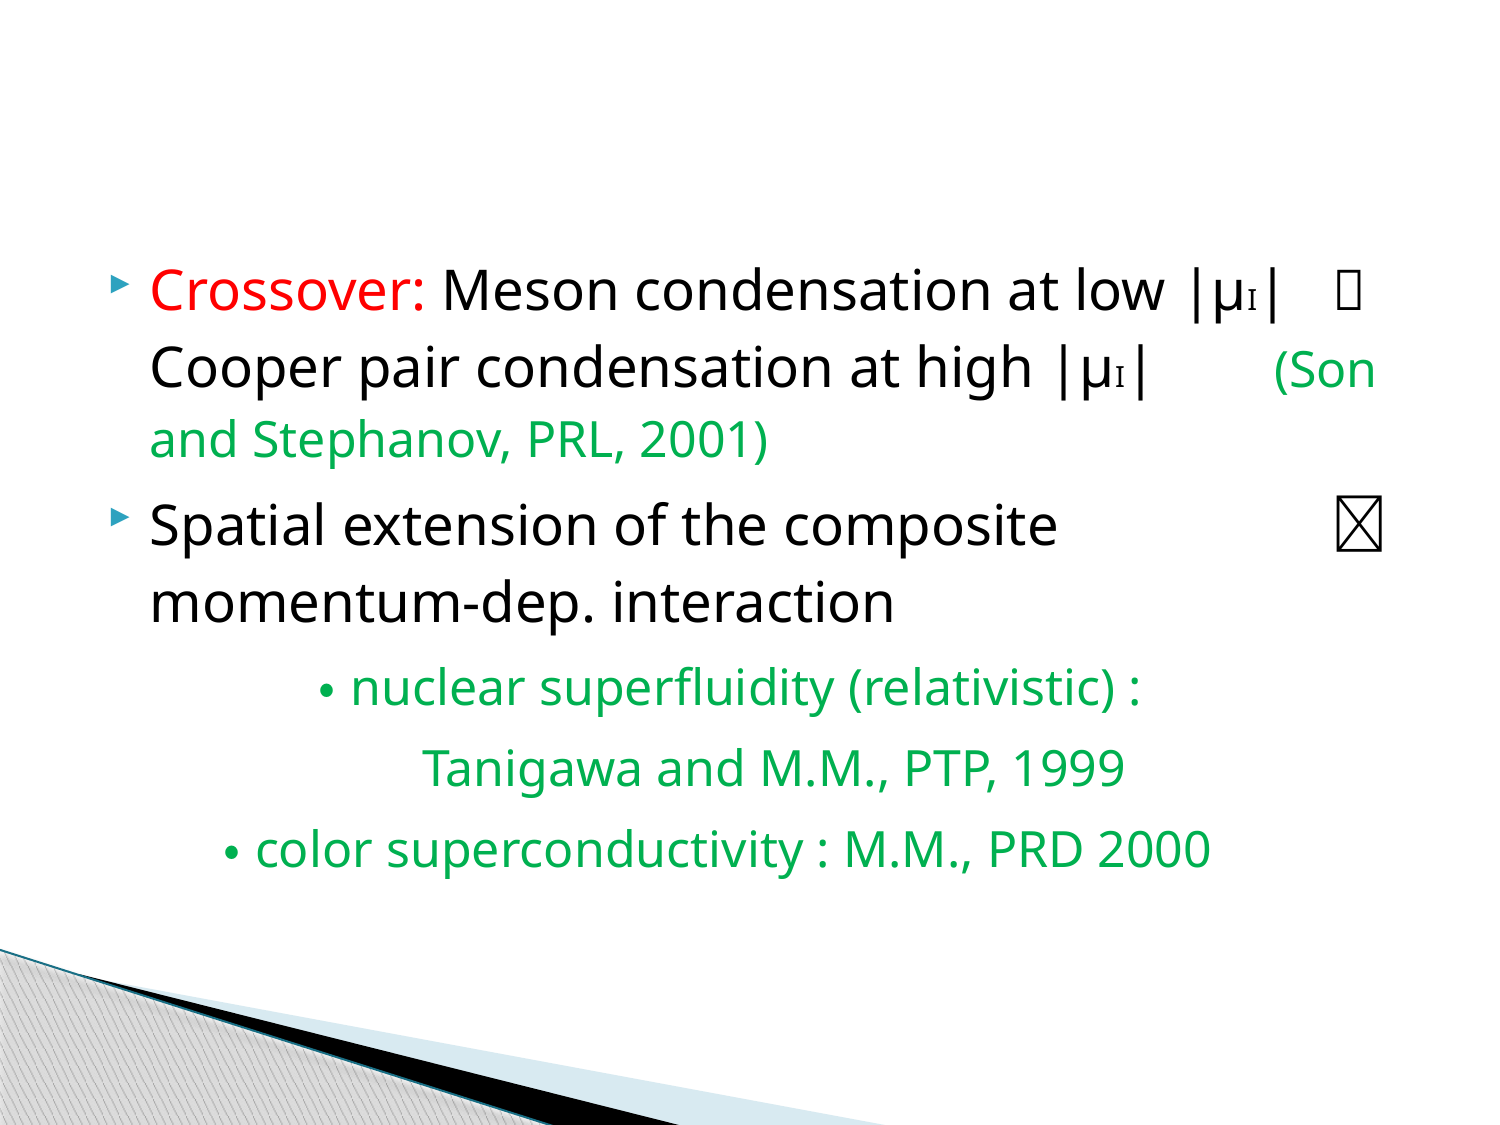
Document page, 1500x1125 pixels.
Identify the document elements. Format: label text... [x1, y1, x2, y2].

list Crossover: Meson condensation at low |μI|  Cooper pair condensation at high |μI| (Son and Stephanov, PRL, 2001) Spatial extension of the composite  momentum-dep. interaction ・nuclear superfluidity (relativistic) : Tanigawa and M.M., PTP, 1999 ・color superconductivity : M.M., PRD 2000 [75, 243, 1425, 986]
